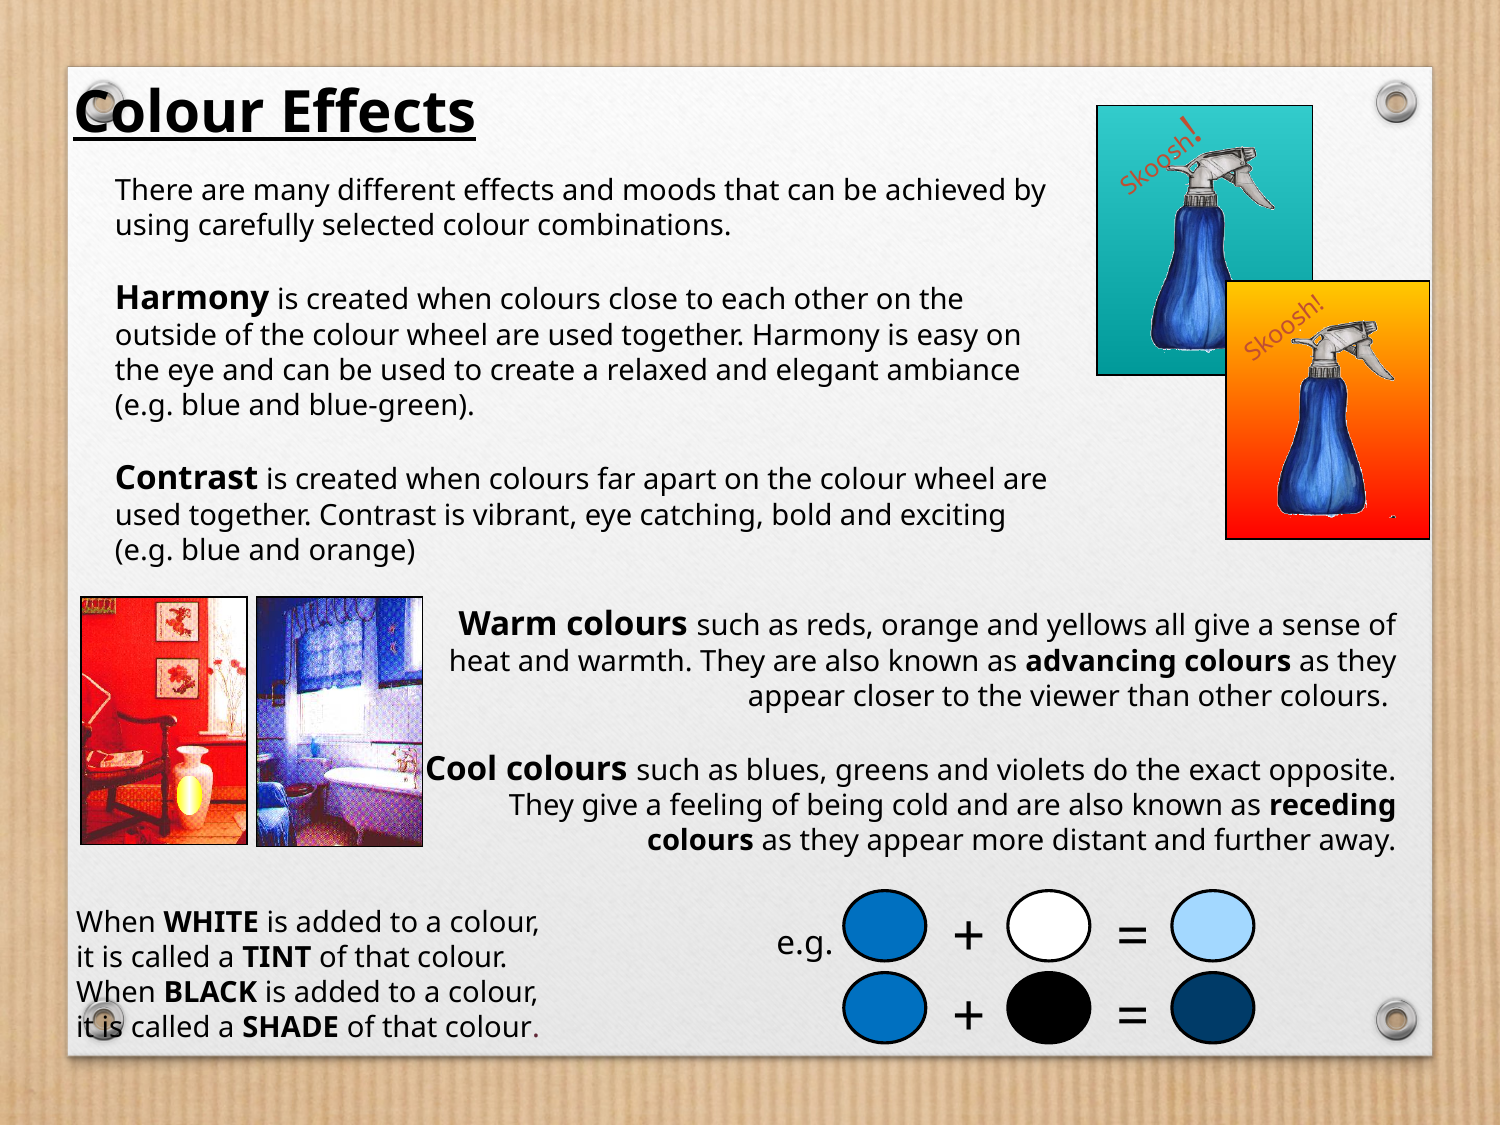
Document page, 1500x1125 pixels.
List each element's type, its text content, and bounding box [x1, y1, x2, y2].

text_box e.g. [761, 913, 843, 969]
text_box When WHITE is added to a colour, it is called a TINT of that colour. When BLACK is added to a colour, it is called a SHADE of that colour. [70, 862, 610, 1058]
text_box Colour Effects [58, 66, 774, 152]
picture [0, 0, 1500, 1125]
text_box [843, 890, 1255, 1058]
text_box Warm colours such as reds, orange and yellows all give a sense of heat and warmth. They are also known as advancing colours as they appear closer to the viewer than other colours. Cool colours such as blues, greens and violets do the exact opposite. They give a feeling of being cold and are also known as receding colours as they appear more distant and further away. [410, 594, 1412, 864]
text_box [1089, 105, 1313, 376]
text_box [1218, 280, 1430, 540]
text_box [81, 597, 247, 844]
text_box There are many different effects and moods that can be achieved by using carefully selected colour combinations. Harmony is created when colours close to each other on the outside of the colour wheel are used together. Harmony is easy on the eye and can be used to create a relaxed and elegant ambiance (e.g. blue and blue-green). Contrast is created when colours far apart on the colour wheel are used together. Contrast is vibrant, eye catching, bold and exciting (e.g. blue and orange) [100, 163, 1067, 574]
